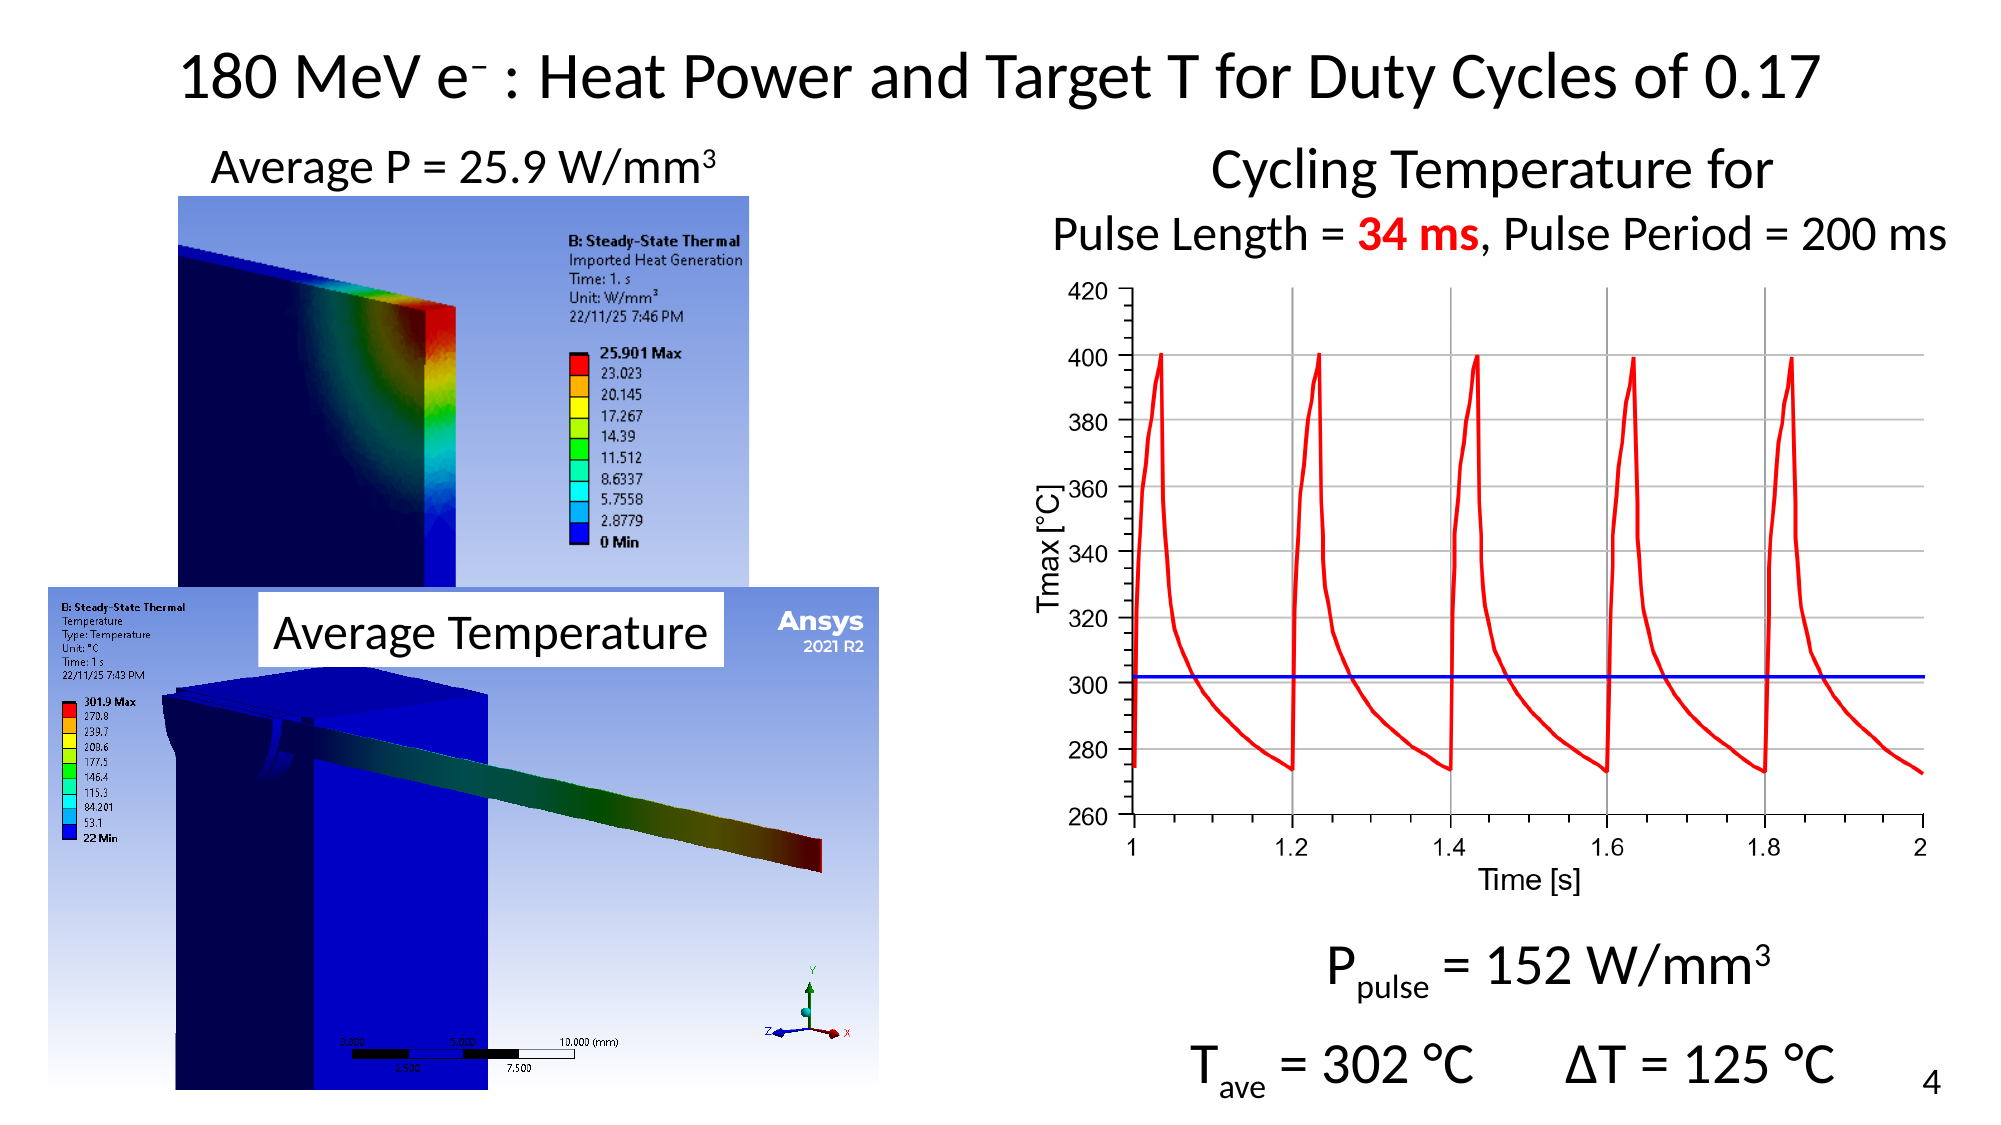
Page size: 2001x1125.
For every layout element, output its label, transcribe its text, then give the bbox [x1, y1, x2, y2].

text_box ΔT = 125 °C [1551, 1018, 1851, 1103]
picture [1020, 269, 1942, 905]
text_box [177, 126, 750, 587]
title 180 MeV e‒ : Heat Power and Target T for Duty Cycles of 0.17 [48, 0, 1952, 171]
text_box Tave = 302 °C [1175, 1018, 1490, 1113]
text_box Ppulse = 152 W/mm3 [1311, 918, 1787, 1014]
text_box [48, 587, 879, 1090]
text_box Cycling Temperature for Pulse Length = 34 ms, Pulse Period = 200 ms [999, 122, 2000, 268]
